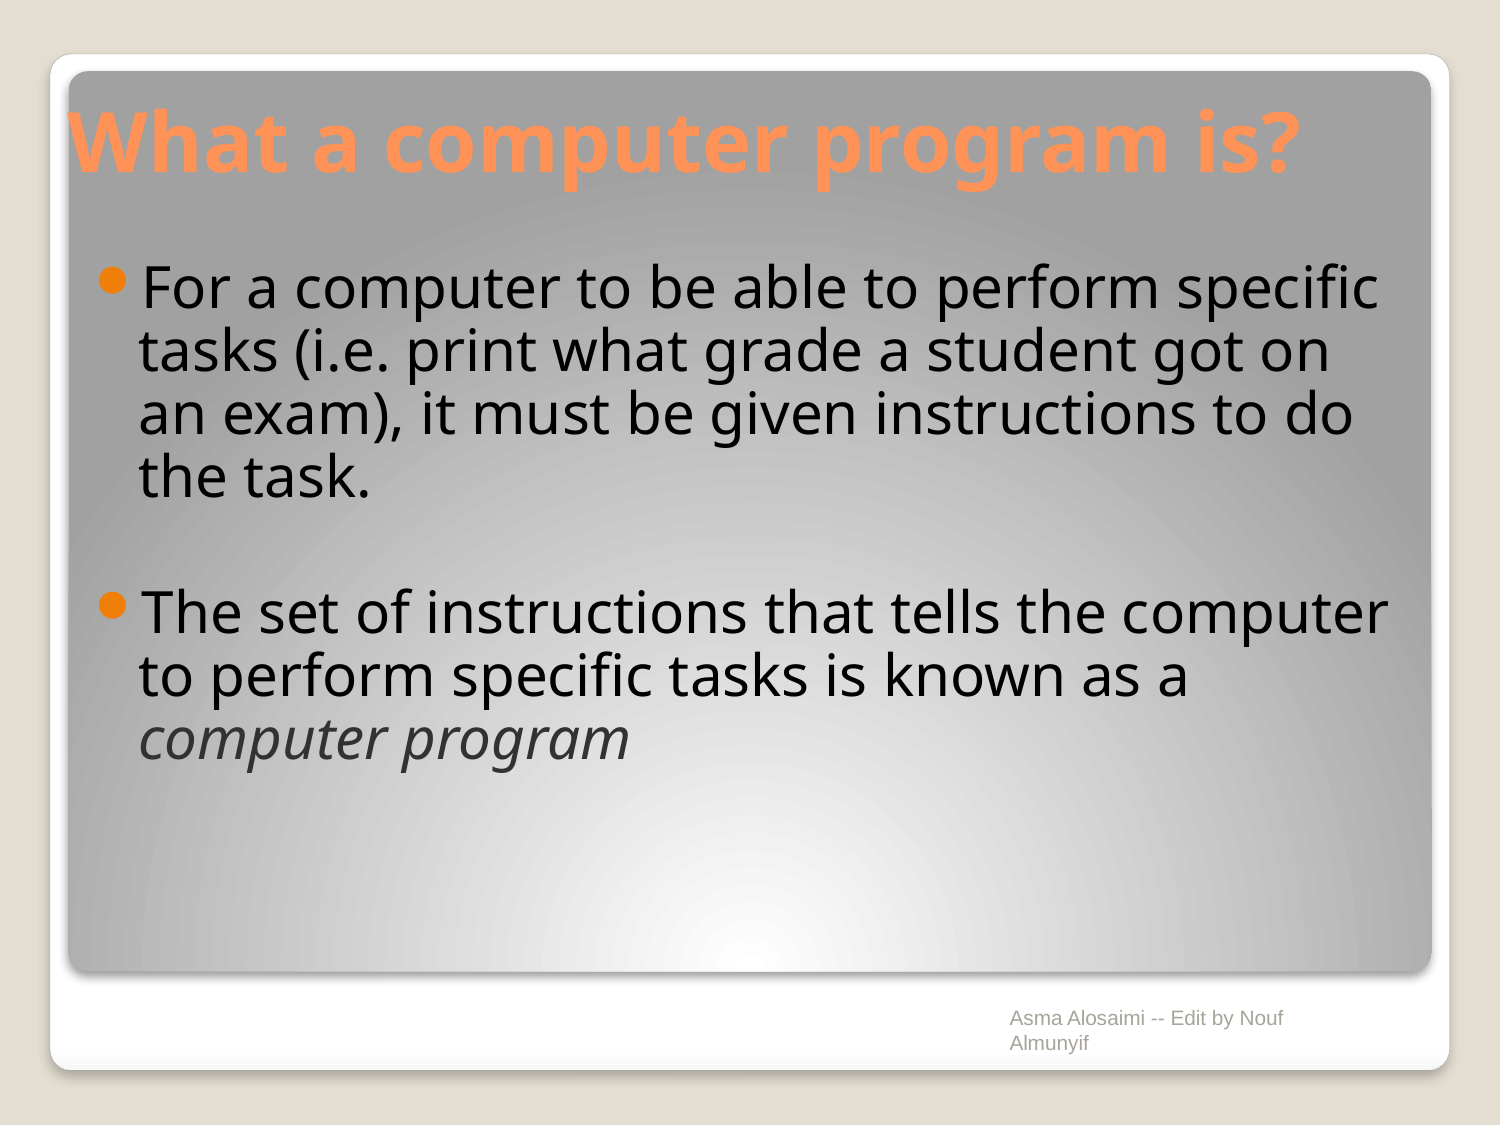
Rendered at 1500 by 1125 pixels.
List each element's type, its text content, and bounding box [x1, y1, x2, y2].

title What a computer program is? [53, 71, 1441, 197]
list For a computer to be able to perform specific tasks (i.e. print what grade a student got on an exam), it must be given instructions to do the task. The set of instructions that tells the computer to perform specific tasks is known as a computer program [64, 243, 1408, 931]
footer Asma Alosaimi -- Edit by Nouf Almunyif [994, 1002, 1370, 1063]
